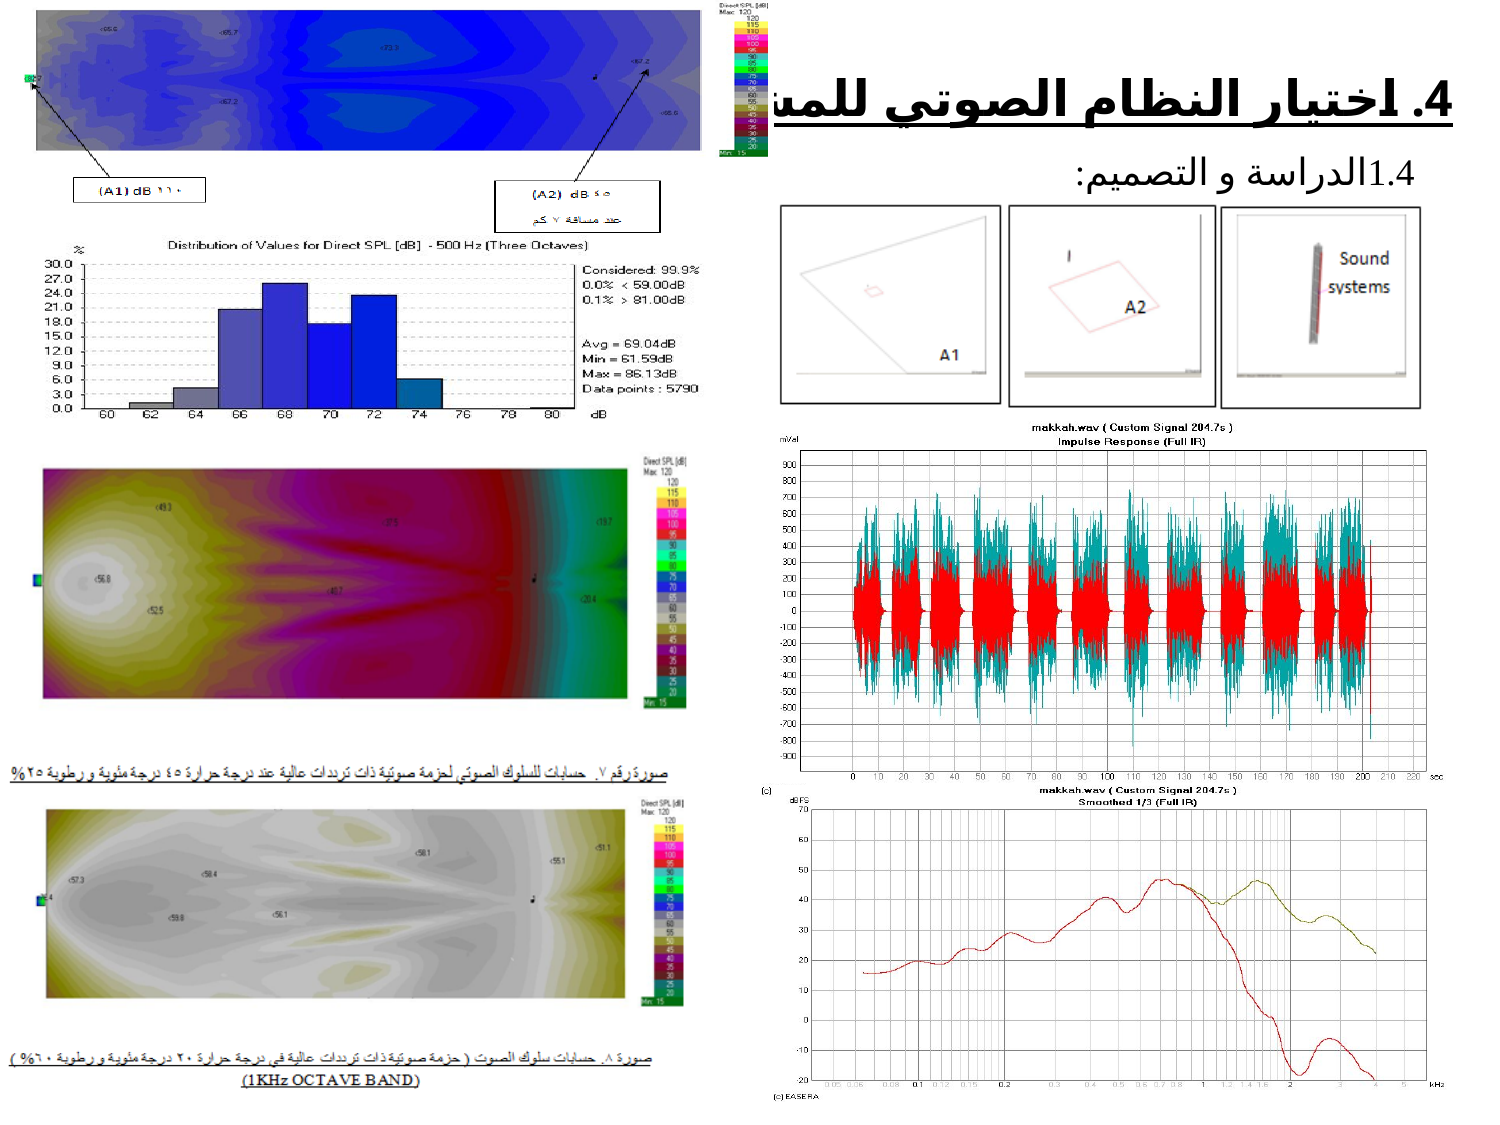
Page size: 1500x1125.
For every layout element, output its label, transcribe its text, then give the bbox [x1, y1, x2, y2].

picture [0, 445, 704, 786]
picture [0, 796, 704, 1091]
text_box 4. اختيار النظام الصوتي للمشروع [777, 58, 1468, 134]
text_box 1.4الدراسة و التصميم: [1059, 140, 1439, 201]
picture [23, 0, 1466, 1102]
